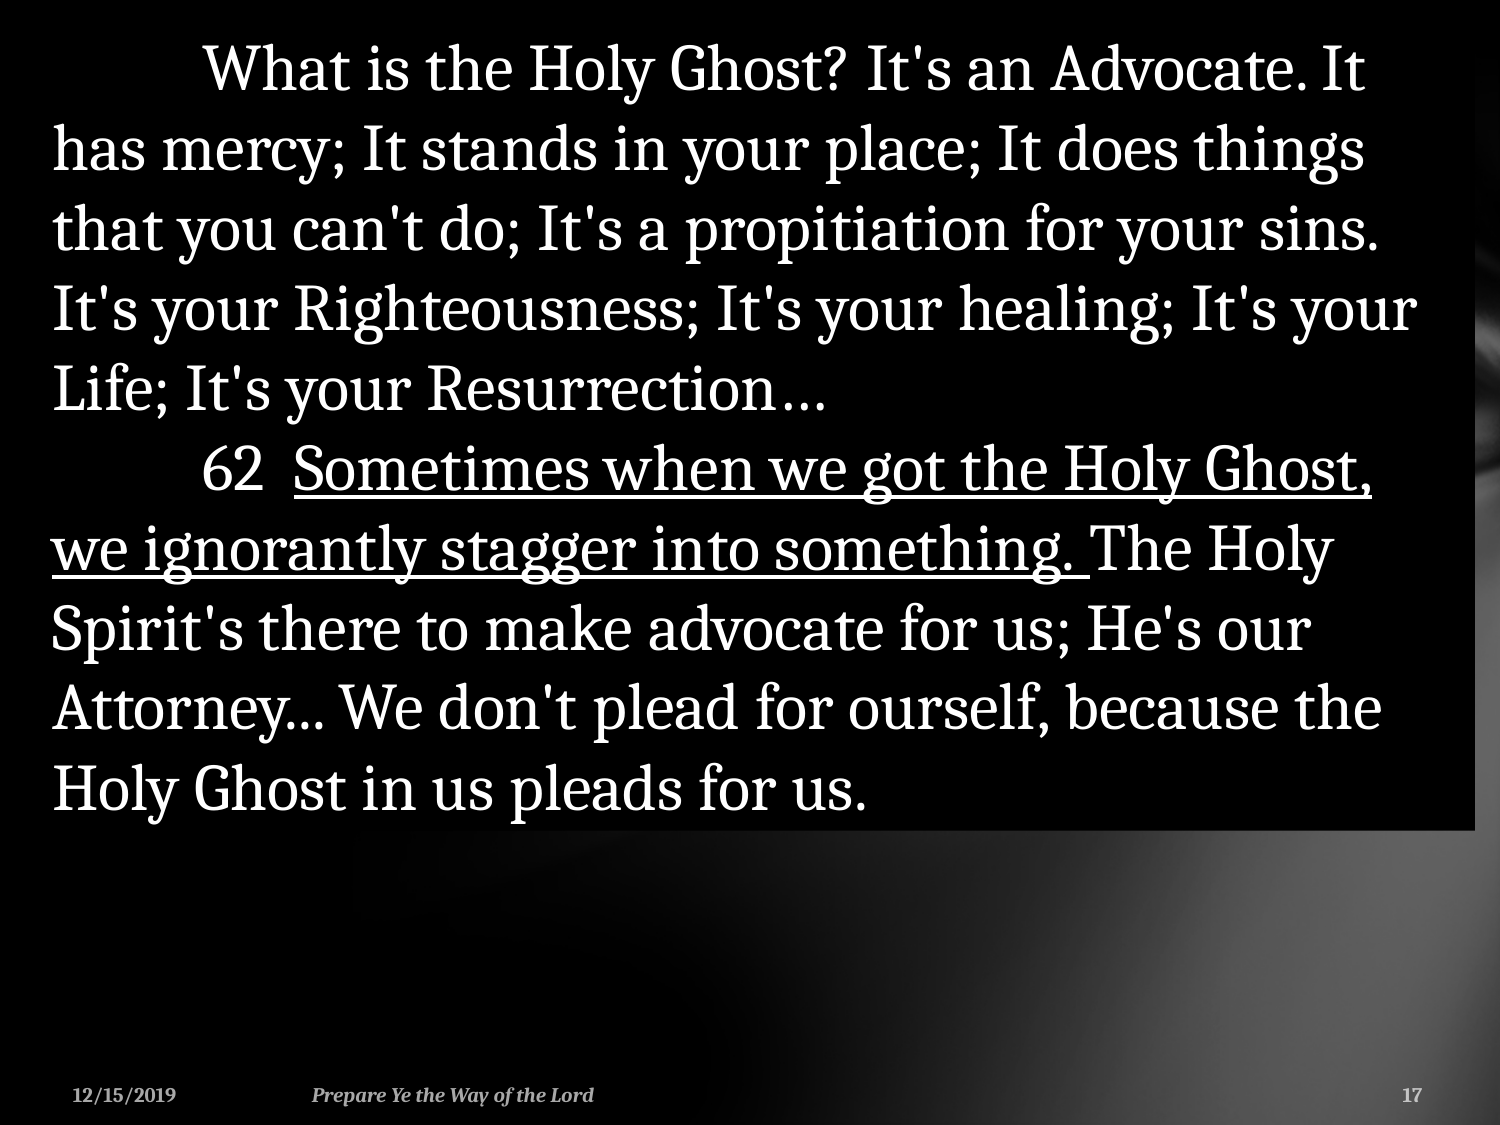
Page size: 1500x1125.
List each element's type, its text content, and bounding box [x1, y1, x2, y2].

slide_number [57, 1073, 296, 1115]
text_box What is the Holy Ghost? It's an Advocate. It has mercy; It stands in your place; It does things that you can't do; It's a propitiation for your sins. It's your Righteousness; It's your healing; It's your Life; It's your Resurrection… 62 Sometimes when we got the Holy Ghost, we ignorantly stagger into something. The Holy Spirit's there to make advocate for us; He's our Attorney... We don't plead for ourself, because the Holy Ghost in us pleads for us. [37, 16, 1475, 831]
footer Prepare Ye the Way of the Lord [296, 1073, 968, 1115]
slide_number 17 [1293, 1073, 1438, 1115]
